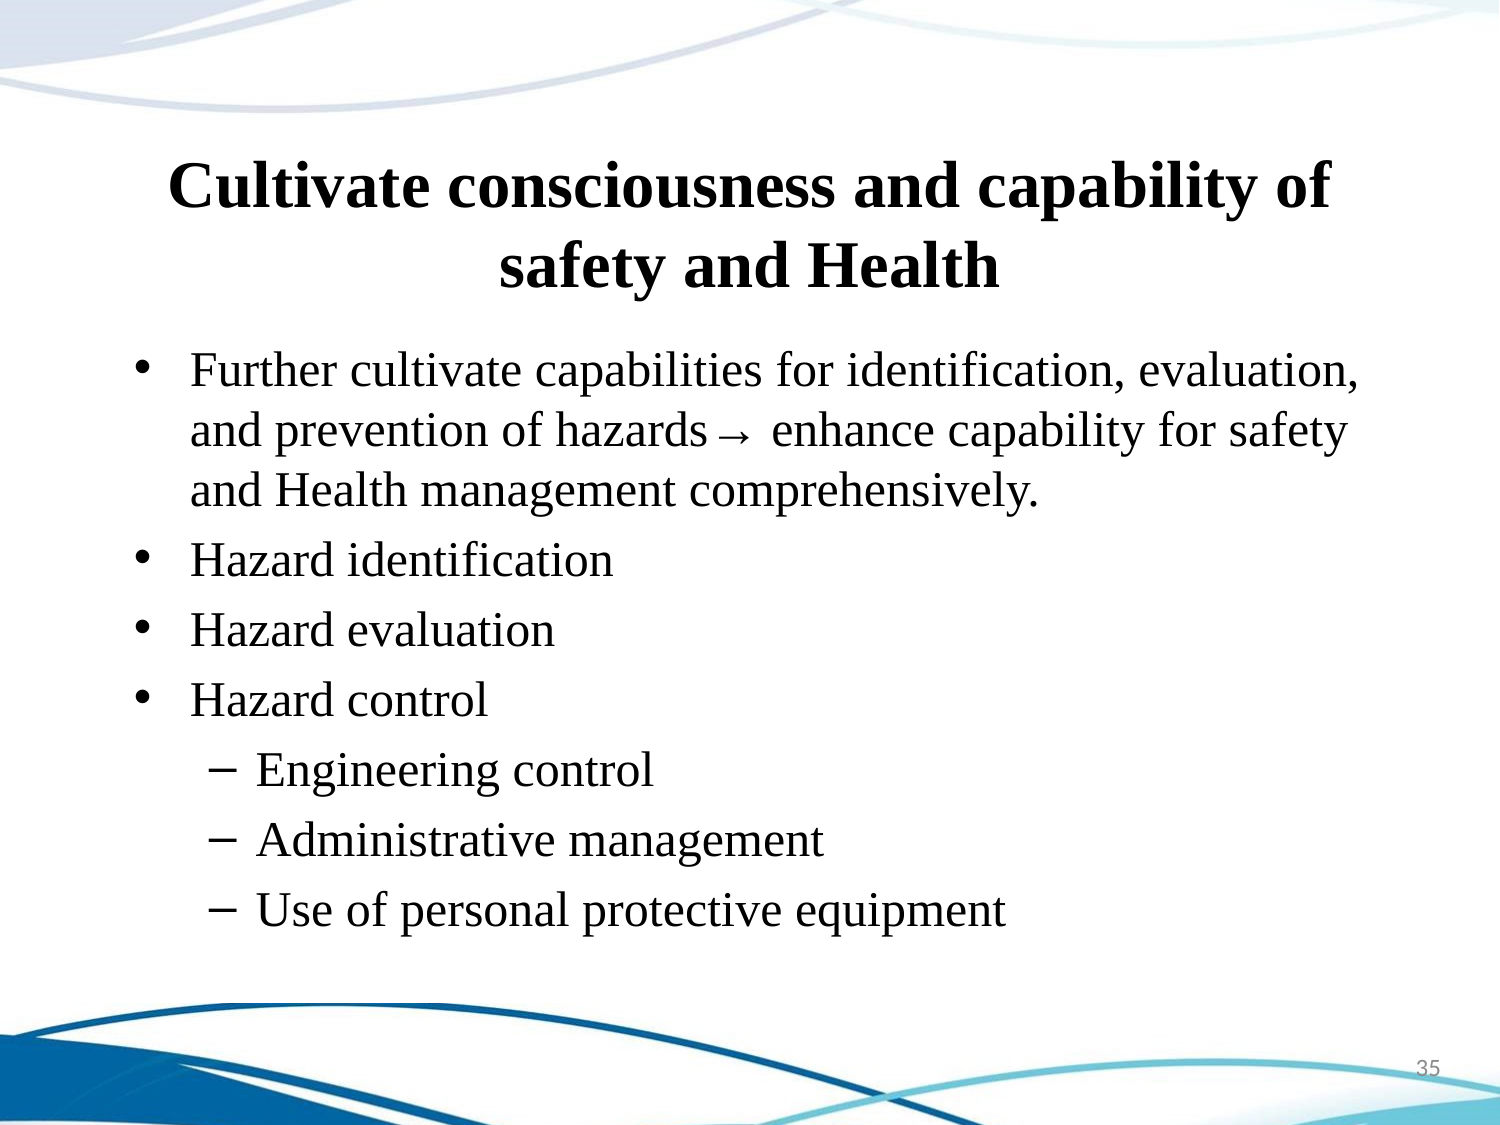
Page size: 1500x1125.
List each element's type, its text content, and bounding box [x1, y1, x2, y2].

picture [0, 0, 1499, 122]
slide_number 35 [1106, 1036, 1457, 1097]
picture [0, 1003, 1500, 1125]
list Further cultivate capabilities for identification, evaluation, and prevention of hazards→ enhance capability for safety and Health management comprehensively. Hazard identification Hazard evaluation Hazard control Engineering control Administrative management Use of personal protective equipment [118, 328, 1385, 1067]
title Cultivate consciousness and capability of safety and Health [117, 126, 1384, 315]
